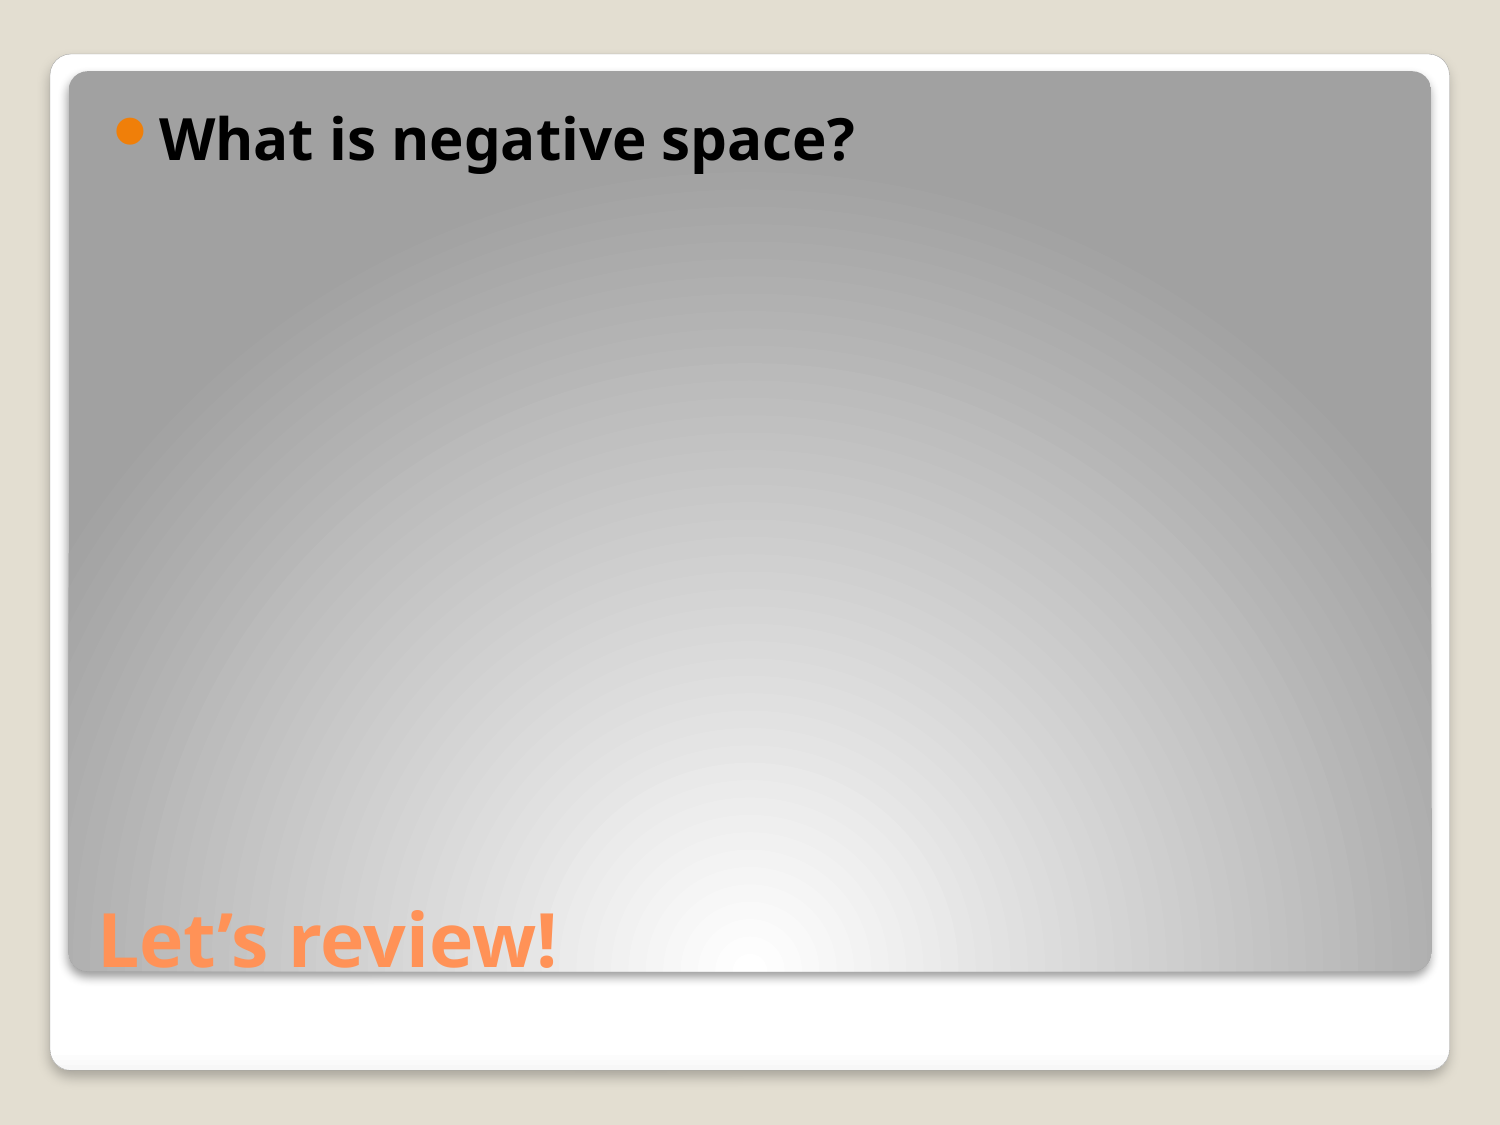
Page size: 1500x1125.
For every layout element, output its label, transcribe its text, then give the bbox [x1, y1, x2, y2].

list What is negative space? [82, 86, 1425, 774]
title Let’s review! [82, 817, 1425, 990]
